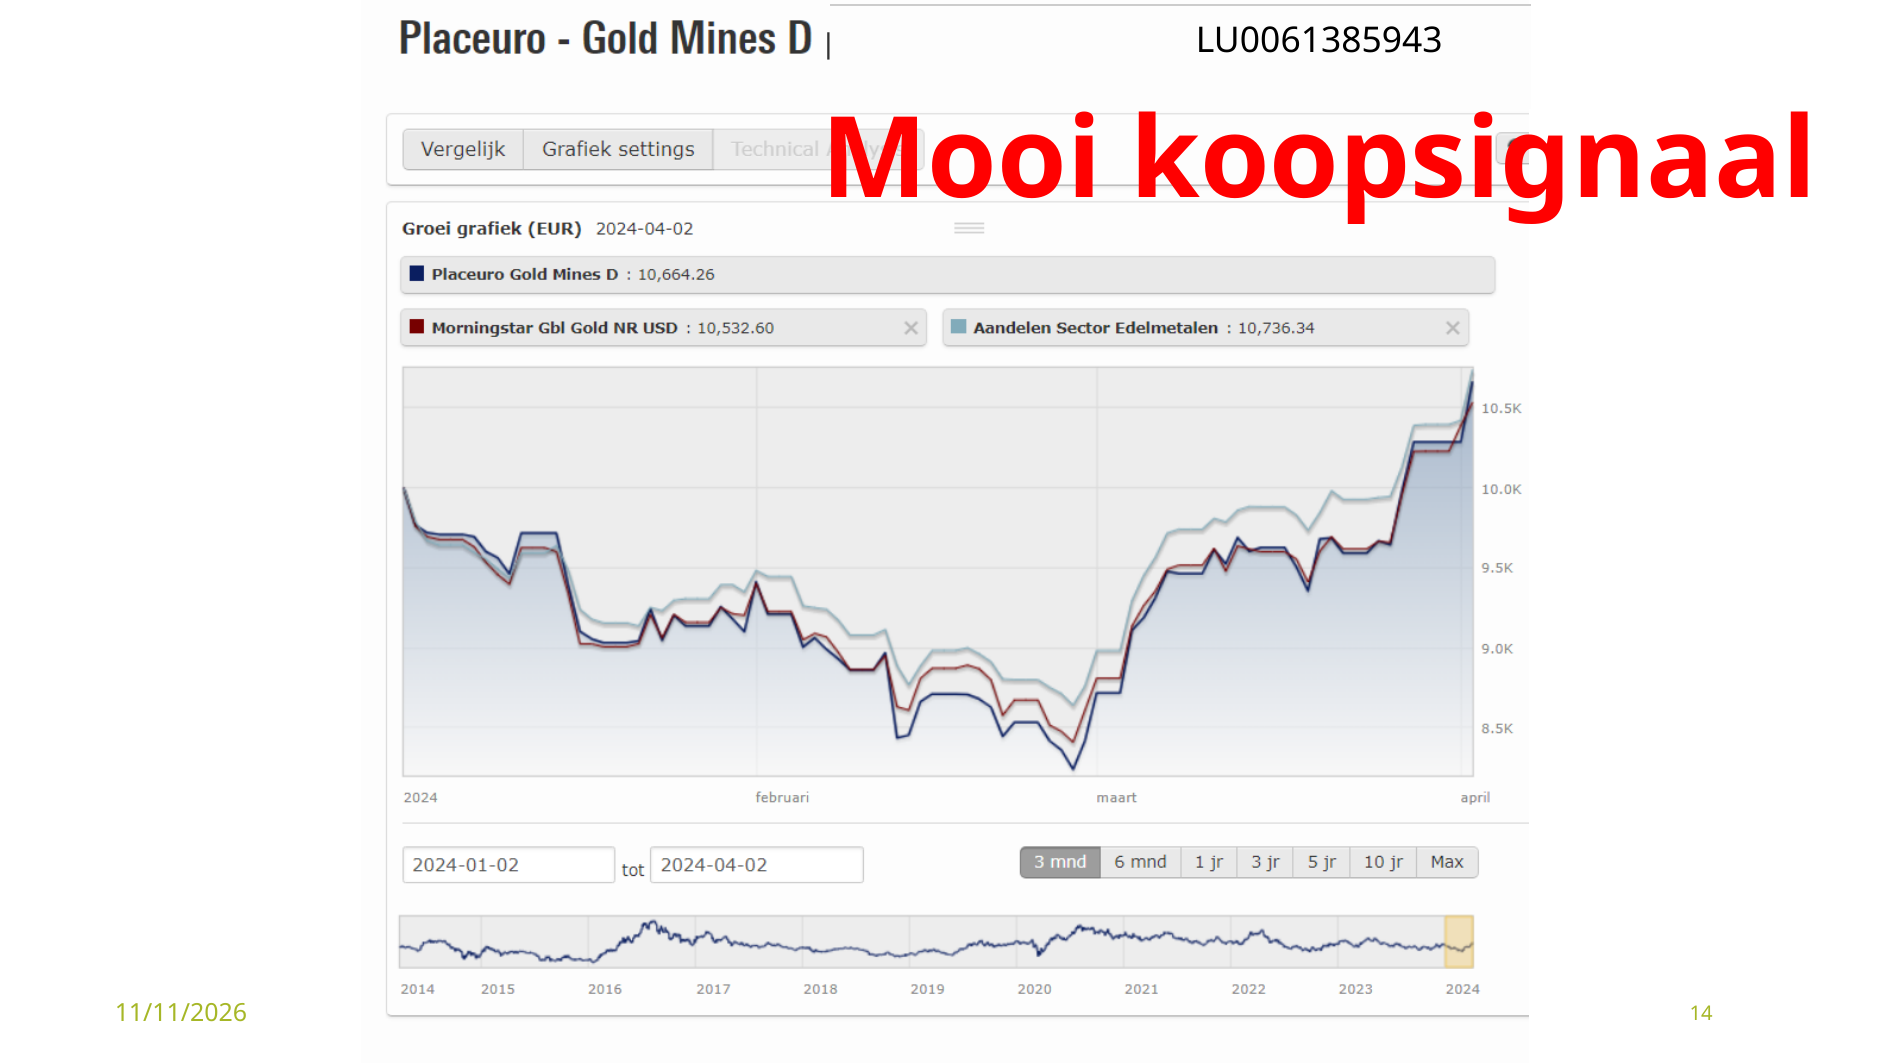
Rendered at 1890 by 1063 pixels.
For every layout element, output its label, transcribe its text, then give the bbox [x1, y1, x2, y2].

picture [360, 0, 1529, 1063]
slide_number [99, 984, 356, 1042]
slide_number 14 [1532, 984, 1790, 1042]
text_box Mooi koopsignaal [1532, 77, 1832, 228]
